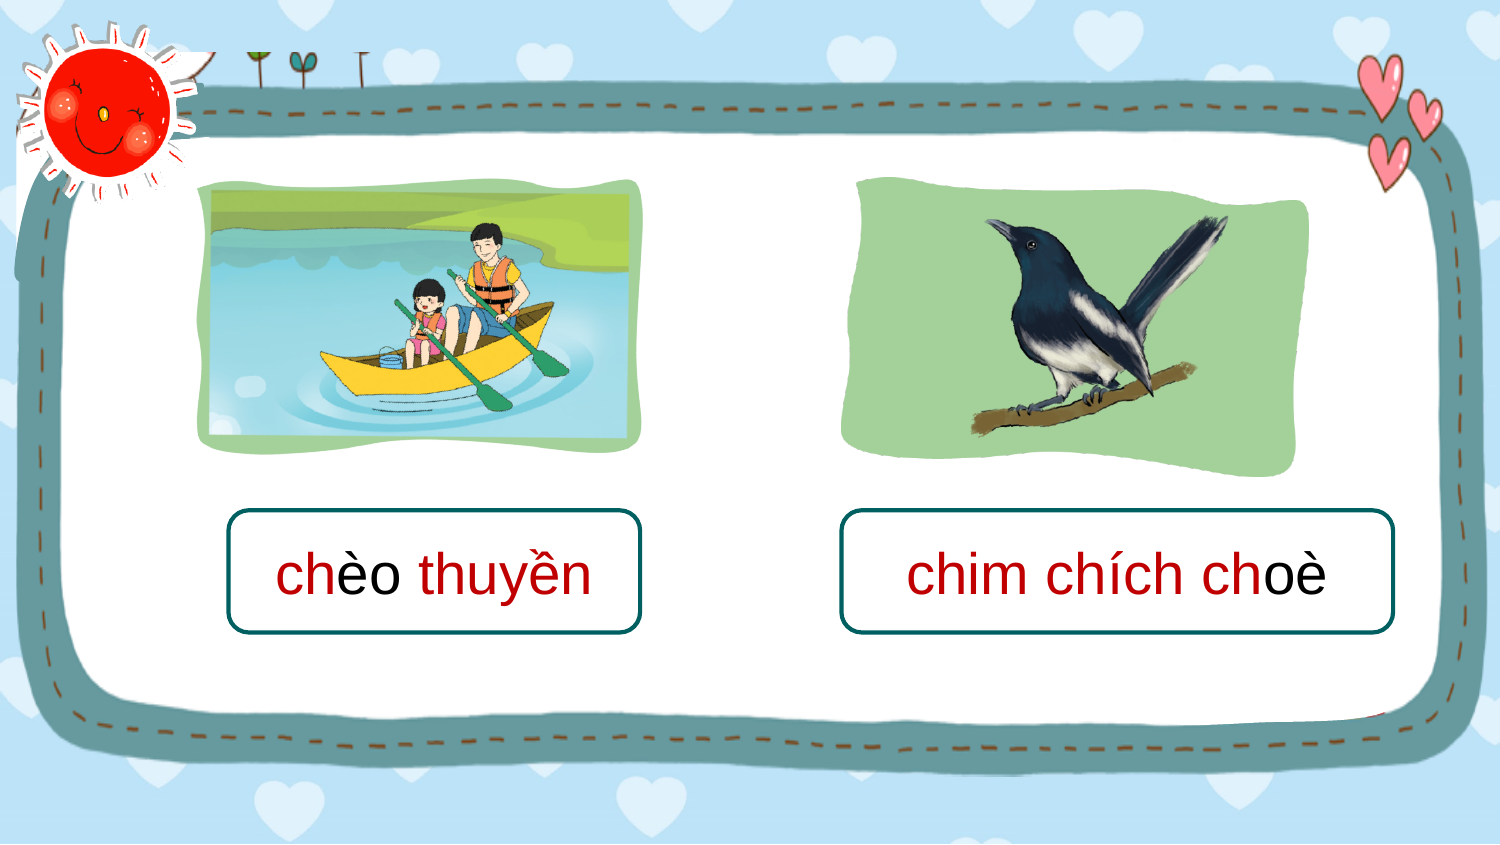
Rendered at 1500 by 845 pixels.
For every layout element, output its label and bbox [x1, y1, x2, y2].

picture [0, 0, 1500, 844]
text_box [16, 20, 1488, 777]
